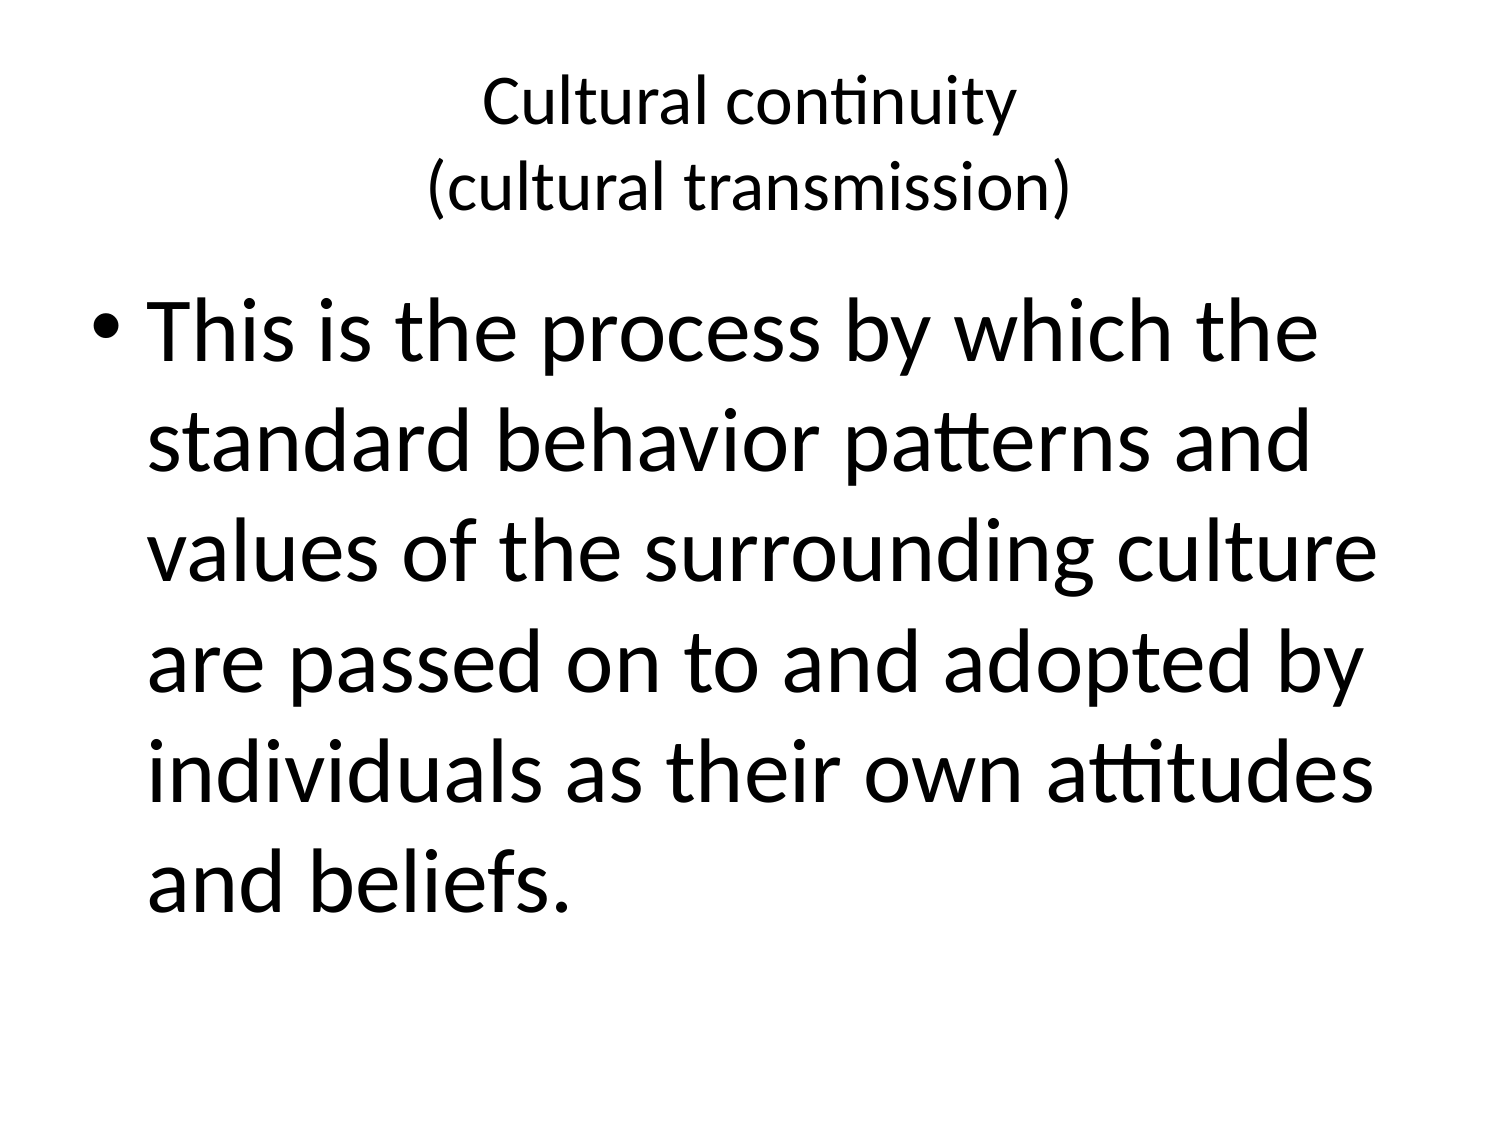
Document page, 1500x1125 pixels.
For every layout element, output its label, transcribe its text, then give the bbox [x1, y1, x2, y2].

title Cultural continuity (cultural transmission) [75, 45, 1425, 233]
list This is the process by which the standard behavior patterns and values of the surrounding culture are passed on to and adopted by individuals as their own attitudes and beliefs. [75, 262, 1425, 1005]
